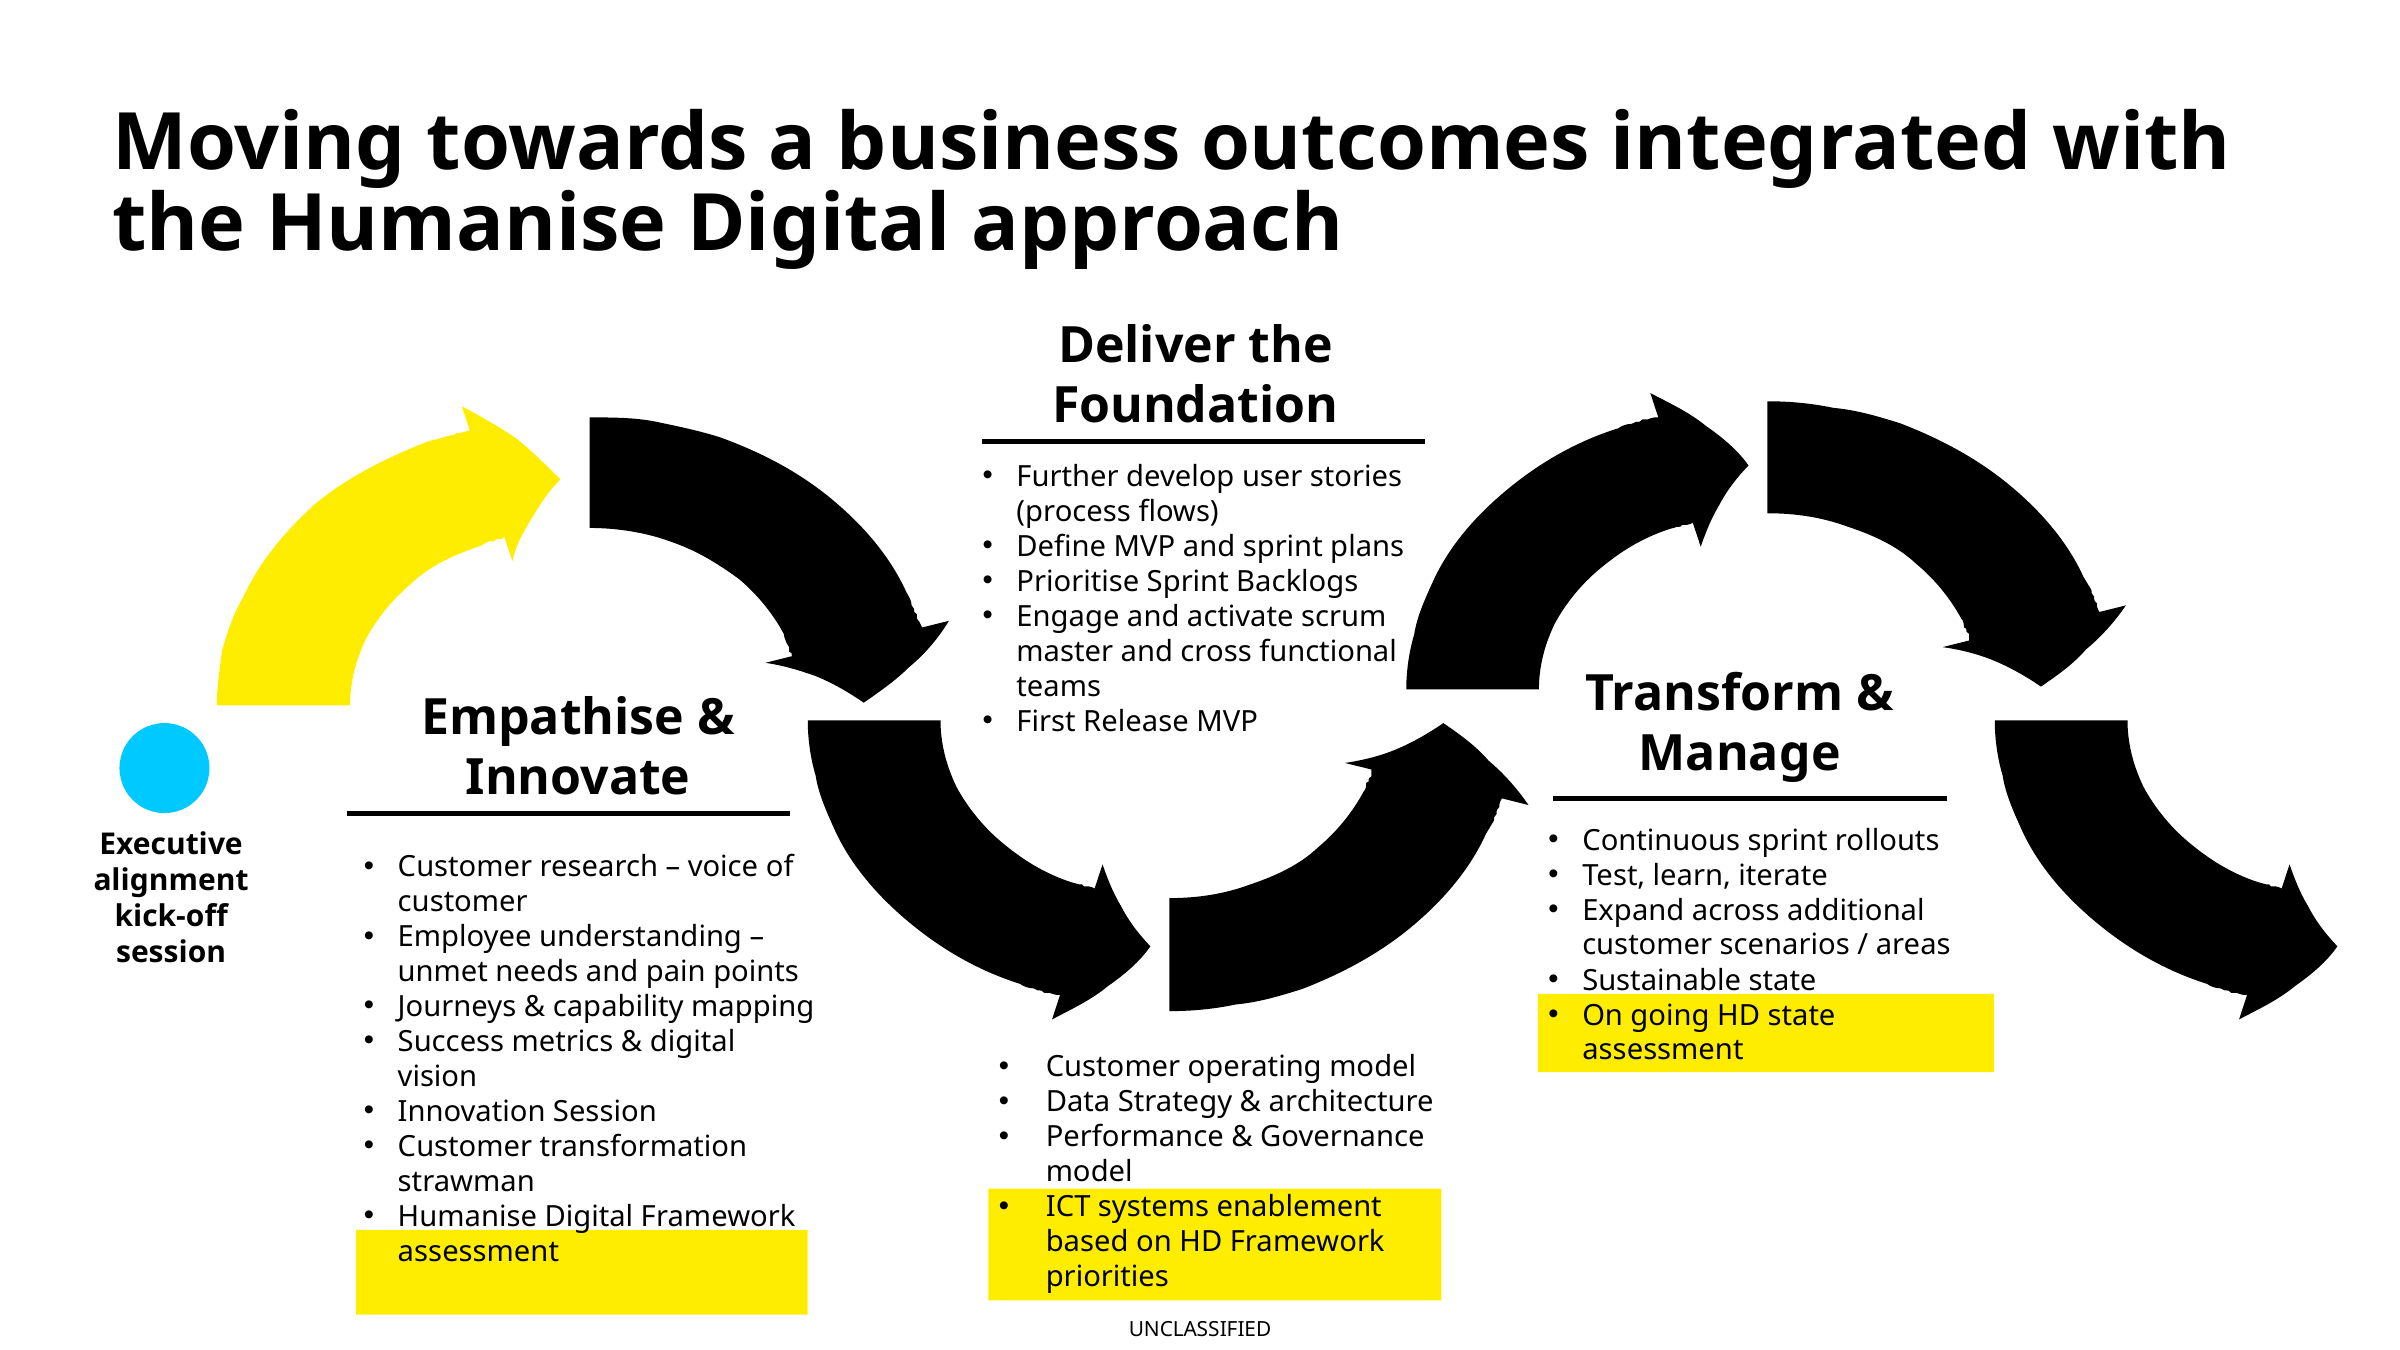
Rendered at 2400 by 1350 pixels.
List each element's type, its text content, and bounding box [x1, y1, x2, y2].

text_box Deliver the Foundation [967, 305, 1424, 440]
text_box [1994, 720, 2338, 1020]
text_box Empathise & Innovate [367, 677, 789, 811]
text_box [216, 406, 561, 706]
text_box [119, 723, 210, 814]
title Moving towards a business outcomes integrated with the Humanise Digital approach [112, 104, 2288, 338]
text_box Executive alignment kick-off session [76, 817, 266, 976]
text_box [356, 993, 1994, 1315]
text_box [1424, 393, 1749, 690]
text_box [589, 417, 949, 703]
text_box [1767, 401, 2126, 687]
text_box Customer research – voice of customer Employee understanding – unmet needs and pain points Journeys & capability mapping Success metrics & digital vision Innovation Session Customer transformation strawman Humanise Digital Framework assessment [349, 840, 832, 1275]
text_box Continuous sprint rollouts Test, learn, iterate Expand across additional customer scenarios / areas Sustainable state On going HD state assessment [1533, 813, 1994, 993]
text_box Further develop user stories (process flows) Define MVP and sprint plans Prioritise Sprint Backlogs Engage and activate scrum master and cross functional teams First Release MVP [967, 449, 1424, 745]
text_box [807, 720, 1151, 993]
text_box [1169, 723, 1529, 993]
text_box Transform & Manage [1535, 652, 1945, 788]
